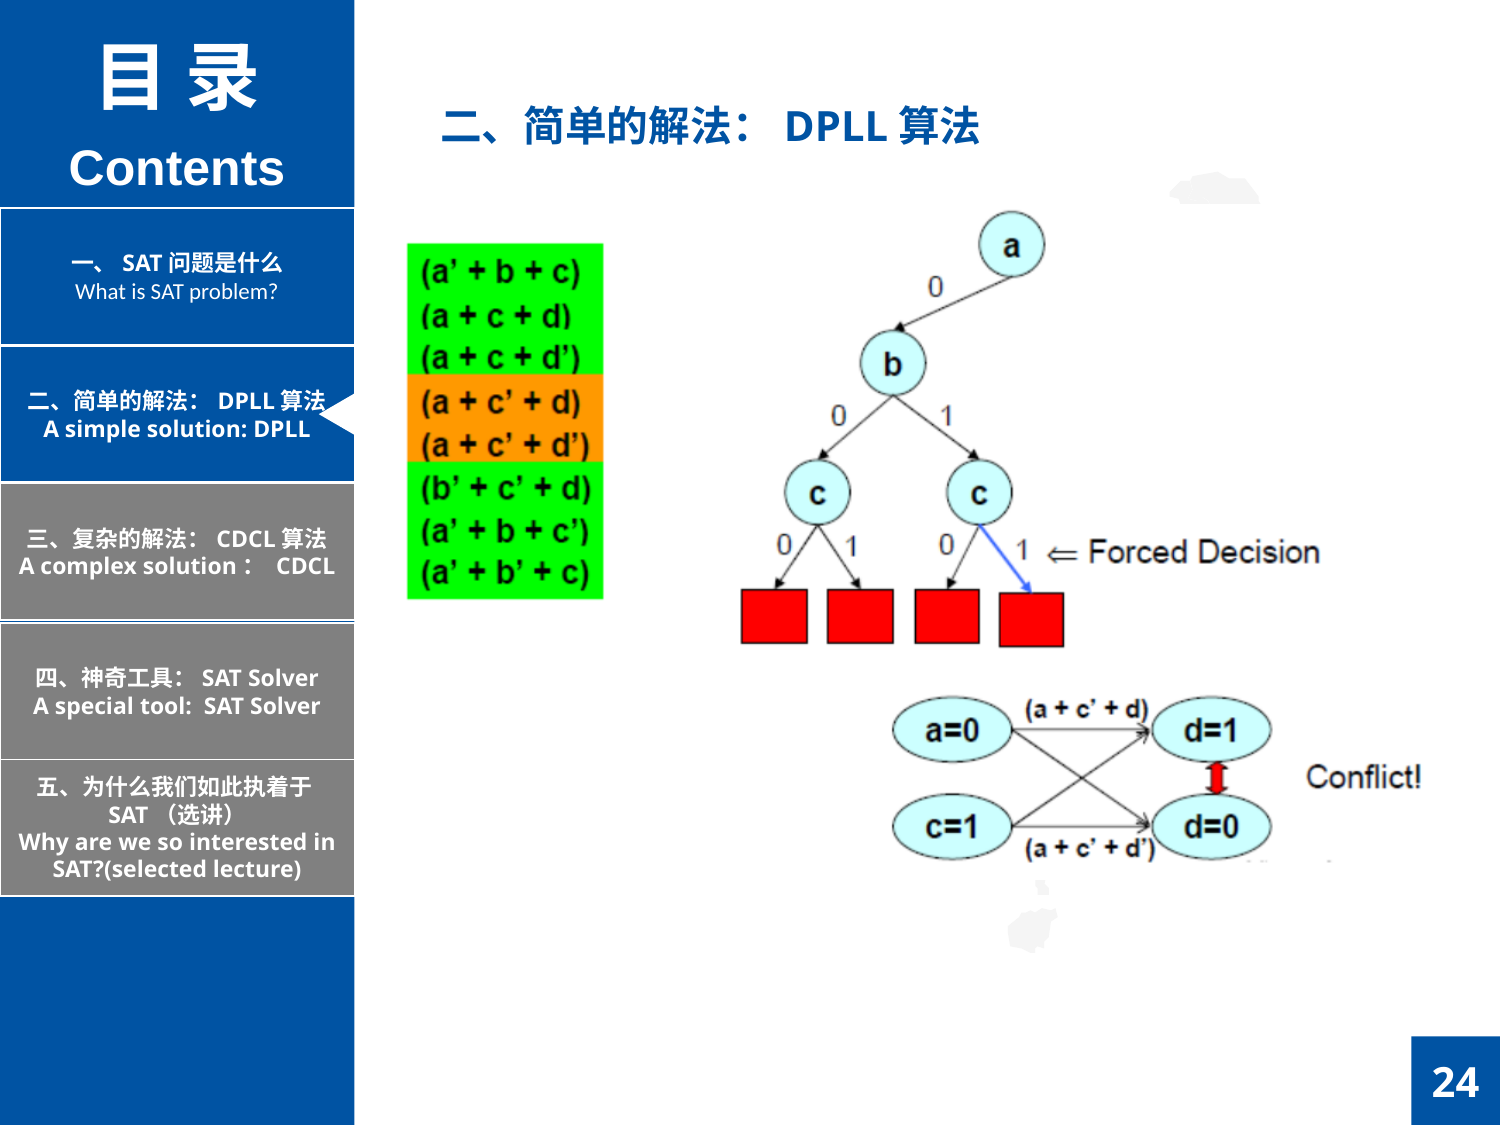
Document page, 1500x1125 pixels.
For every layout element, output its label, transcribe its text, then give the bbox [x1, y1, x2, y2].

text_box [316, 391, 356, 437]
text_box 四、神奇工具：SAT Solver A special tool: SAT Solver [0, 622, 355, 759]
text_box 五、为什么我们如此执着于SAT（选讲） Why are we so interested in SAT?(selected lecture) [0, 759, 355, 896]
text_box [17, 21, 337, 204]
text_box 二、简单的解法：DPLL算法 [425, 92, 1312, 158]
text_box [0, 0, 355, 207]
text_box 一、SAT问题是什么 What is SAT problem? [0, 207, 355, 345]
text_box 24 [1411, 1036, 1500, 1125]
text_box [0, 896, 355, 1125]
picture [385, 204, 1454, 880]
text_box 三、复杂的解法：CDCL算法 A complex solution： CDCL [0, 483, 355, 621]
text_box 二、简单的解法：DPLL算法 A simple solution: DPLL [0, 345, 355, 483]
